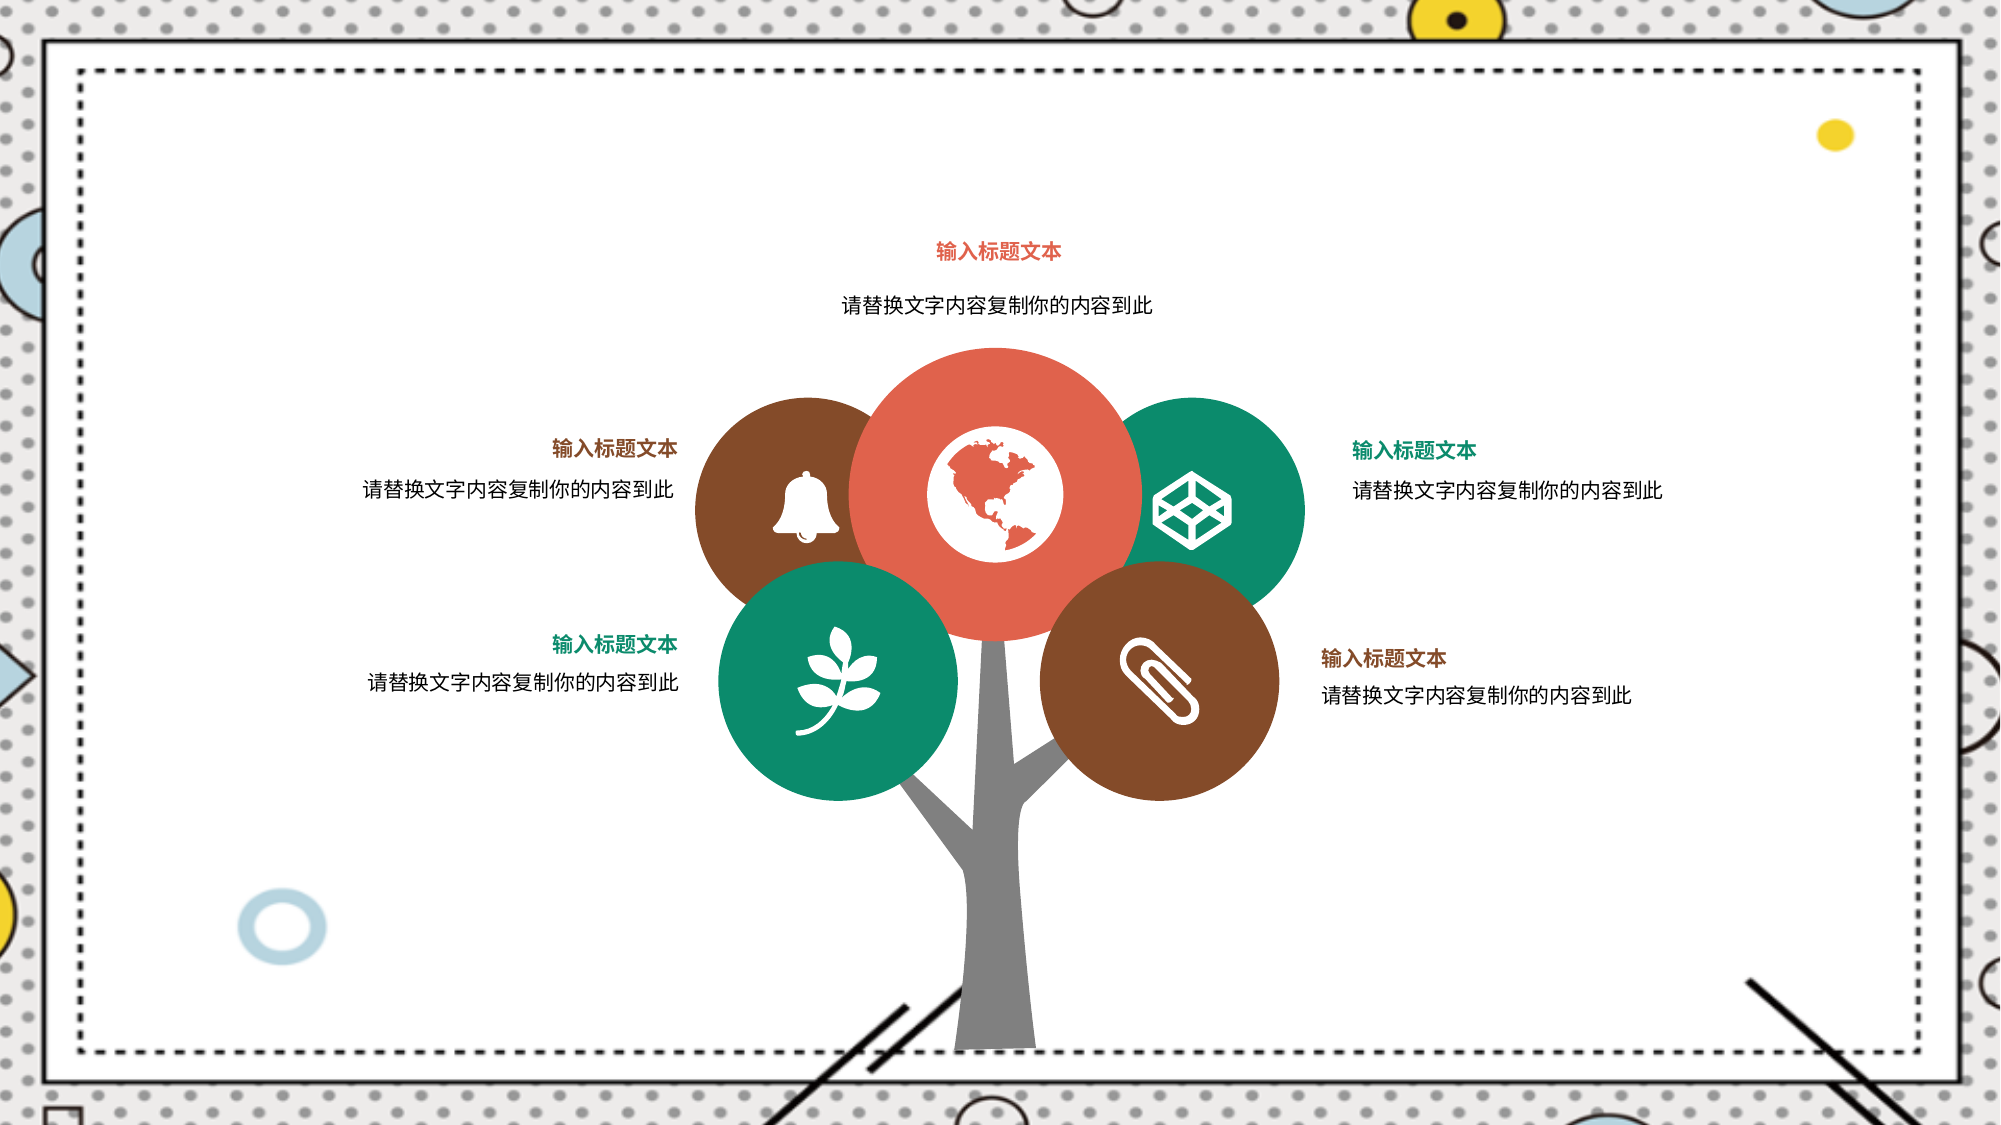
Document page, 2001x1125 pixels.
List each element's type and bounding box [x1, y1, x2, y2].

text_box [117, 432, 679, 539]
text_box [1321, 641, 1882, 748]
text_box [832, 235, 1168, 340]
text_box [695, 347, 1305, 1050]
text_box [1352, 433, 1883, 540]
picture [0, 0, 2001, 1125]
text_box [117, 628, 679, 735]
